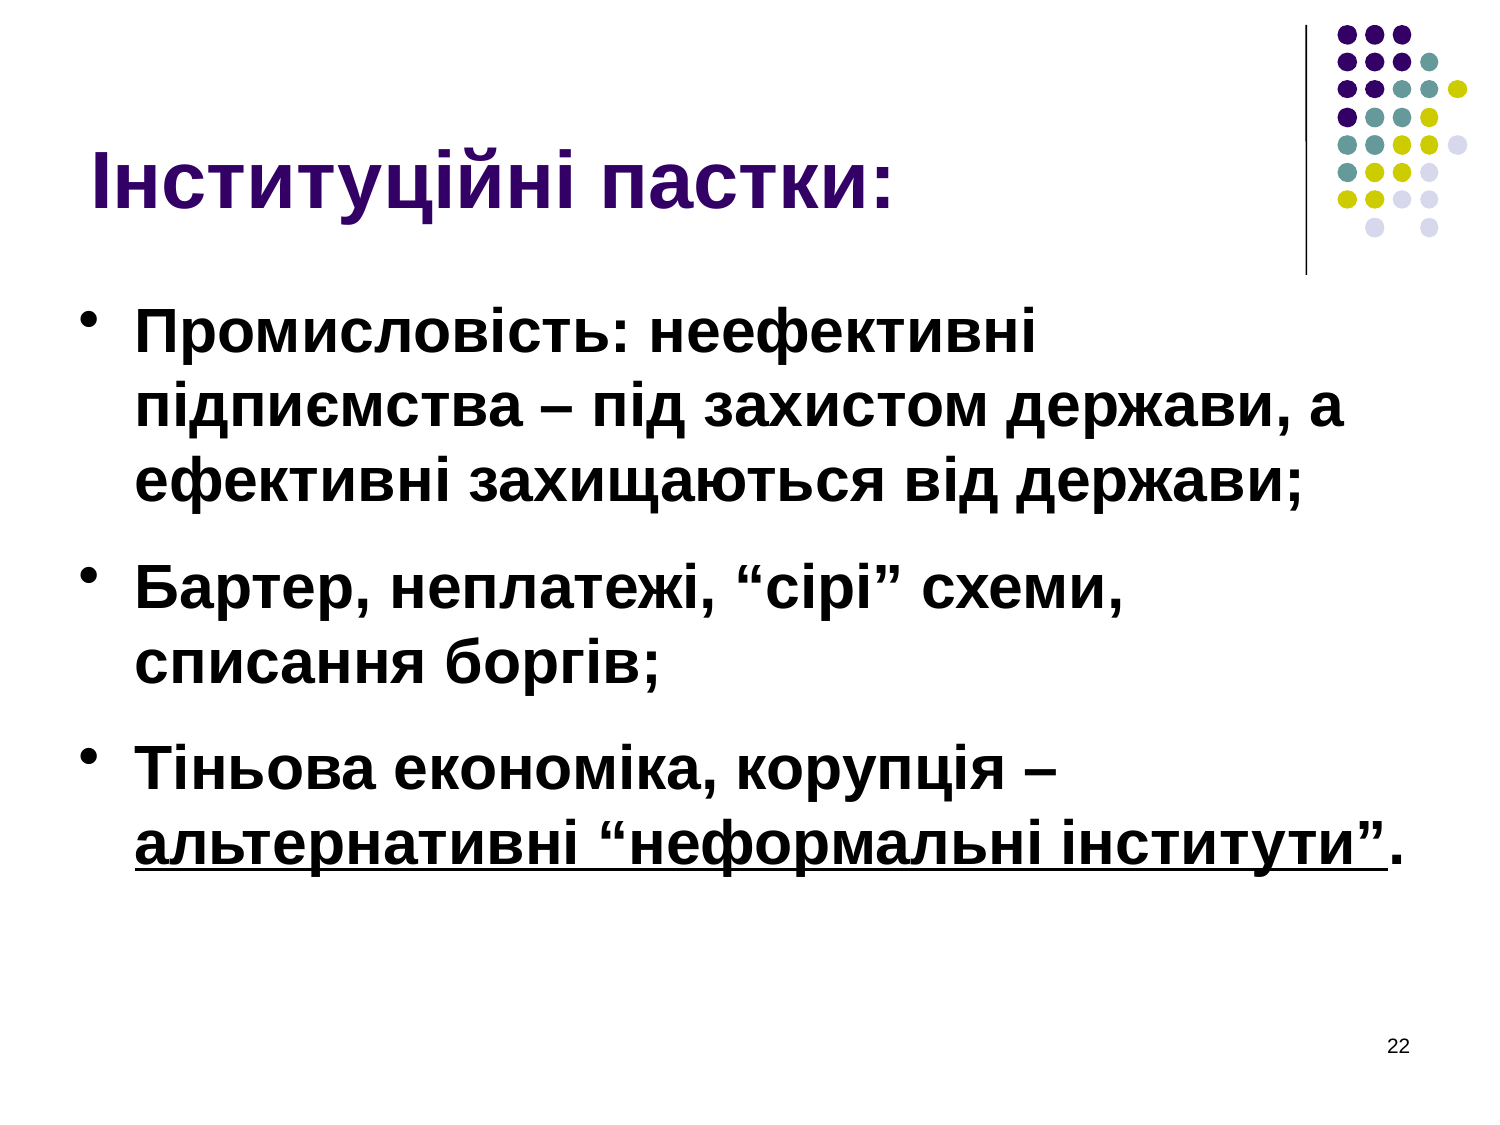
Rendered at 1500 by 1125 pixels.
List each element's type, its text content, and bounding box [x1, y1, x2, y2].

title Інституційні пастки: [75, 78, 1313, 233]
slide_number 22 [1074, 1024, 1426, 1101]
list Промисловість: неефективні підпиємства – під захистом держави, а ефективні захищаються від держави; Бартер, неплатежі, “сірі” схеми, списання боргів; Тіньова економіка, корупція – альтернативні “неформальні інститути”. [63, 282, 1447, 917]
